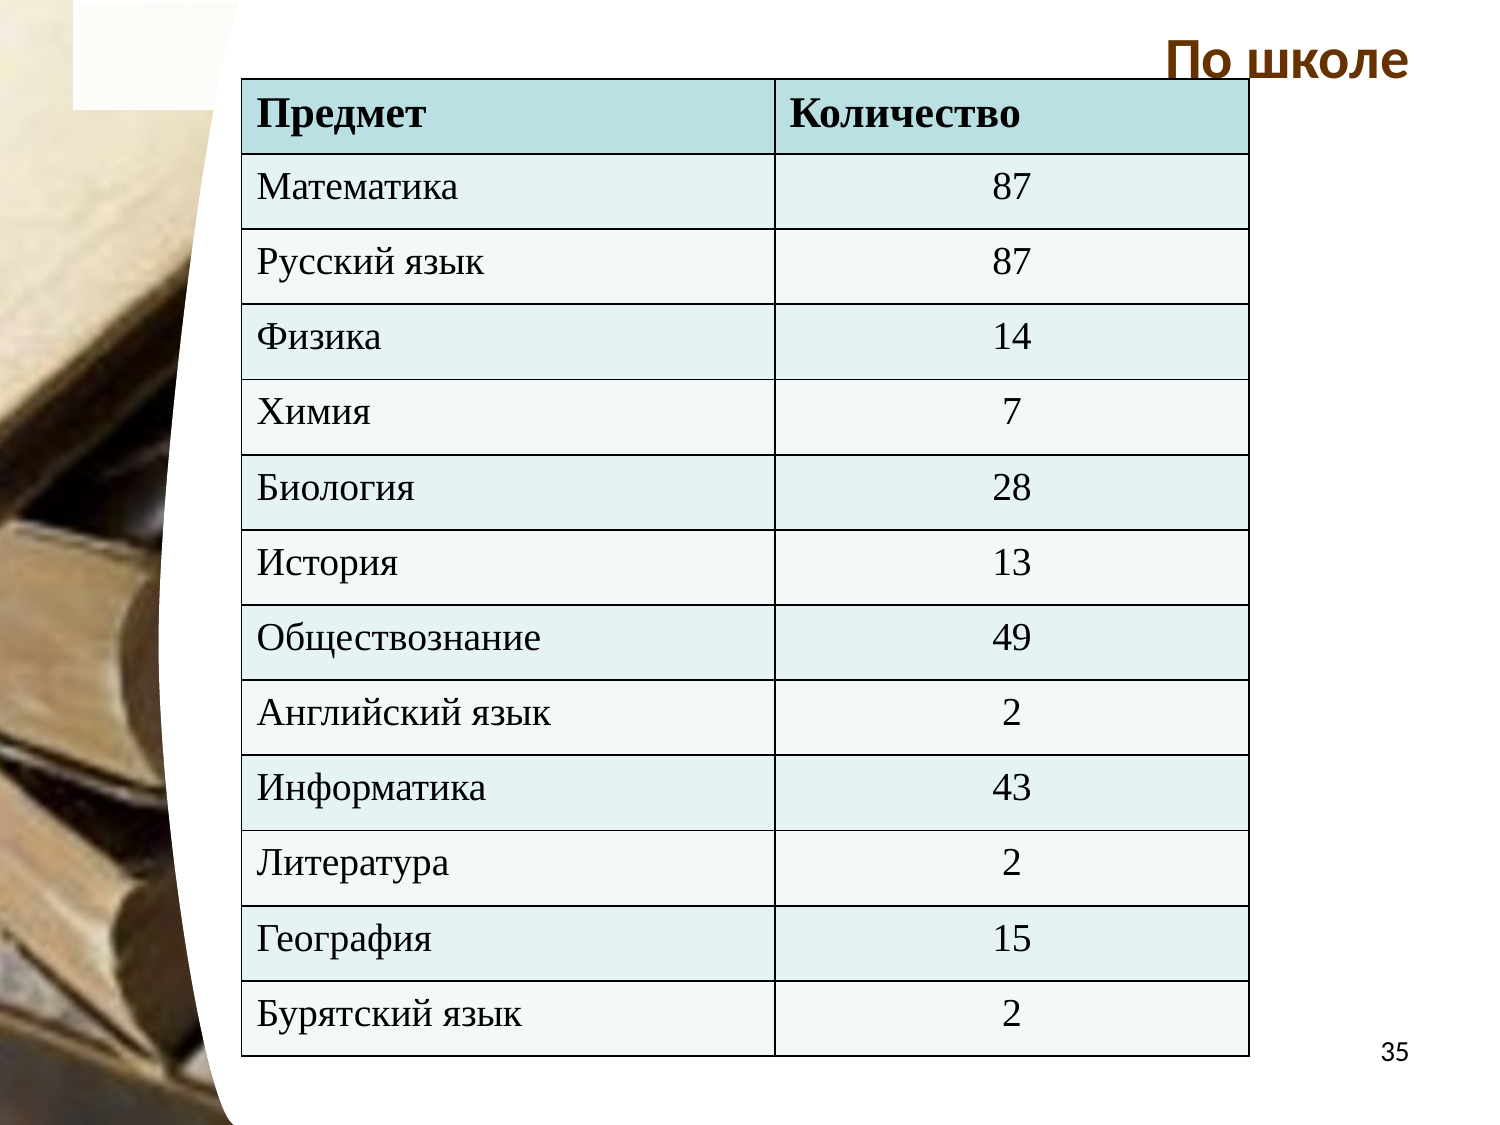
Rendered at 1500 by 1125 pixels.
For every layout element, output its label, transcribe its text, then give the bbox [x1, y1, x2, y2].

table_cell Биология [242, 456, 774, 529]
table_header Предмет [242, 80, 774, 153]
table_cell 28 [776, 456, 1248, 529]
table_cell 49 [776, 606, 1248, 679]
table_header Количество [776, 80, 1248, 153]
table_cell 87 [776, 155, 1248, 228]
table_cell Обществознание [242, 606, 774, 679]
table_cell 43 [776, 756, 1248, 830]
slide_number 35 [1210, 1024, 1425, 1103]
table_cell 14 [776, 305, 1248, 379]
table_cell Английский язык [242, 681, 774, 754]
table_cell Физика [242, 305, 774, 379]
title По школе [73, 0, 1427, 110]
table_cell Бурятский язык [242, 982, 774, 1055]
table_cell 2 [776, 982, 1248, 1055]
table_cell 15 [776, 907, 1248, 980]
table_cell 7 [776, 380, 1248, 454]
table_cell Химия [242, 380, 774, 454]
table_cell 87 [776, 230, 1248, 303]
table_cell 2 [776, 831, 1248, 905]
table_cell 2 [776, 681, 1248, 754]
table_cell География [242, 907, 774, 980]
table_cell История [242, 531, 774, 604]
table_cell 13 [776, 531, 1248, 604]
table_cell Литература [242, 831, 774, 905]
table_cell Русский язык [242, 230, 774, 303]
table_cell Информатика [242, 756, 774, 830]
picture [0, 0, 232, 1125]
table_cell Математика [242, 155, 774, 228]
